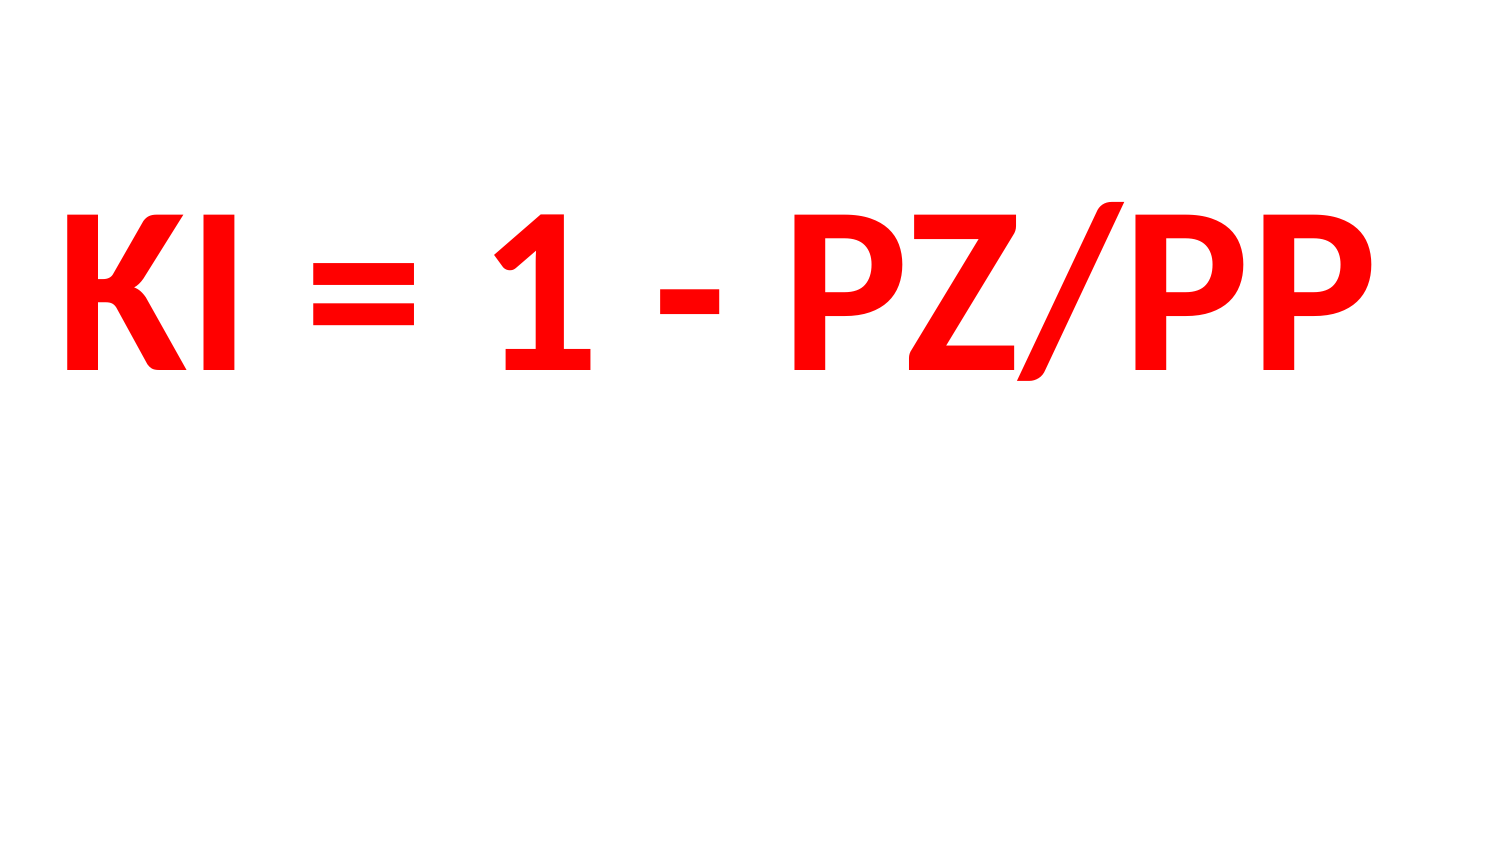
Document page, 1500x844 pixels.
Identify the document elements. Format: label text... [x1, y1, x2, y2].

list KI = 1 - PZ/PP [41, 156, 1459, 713]
